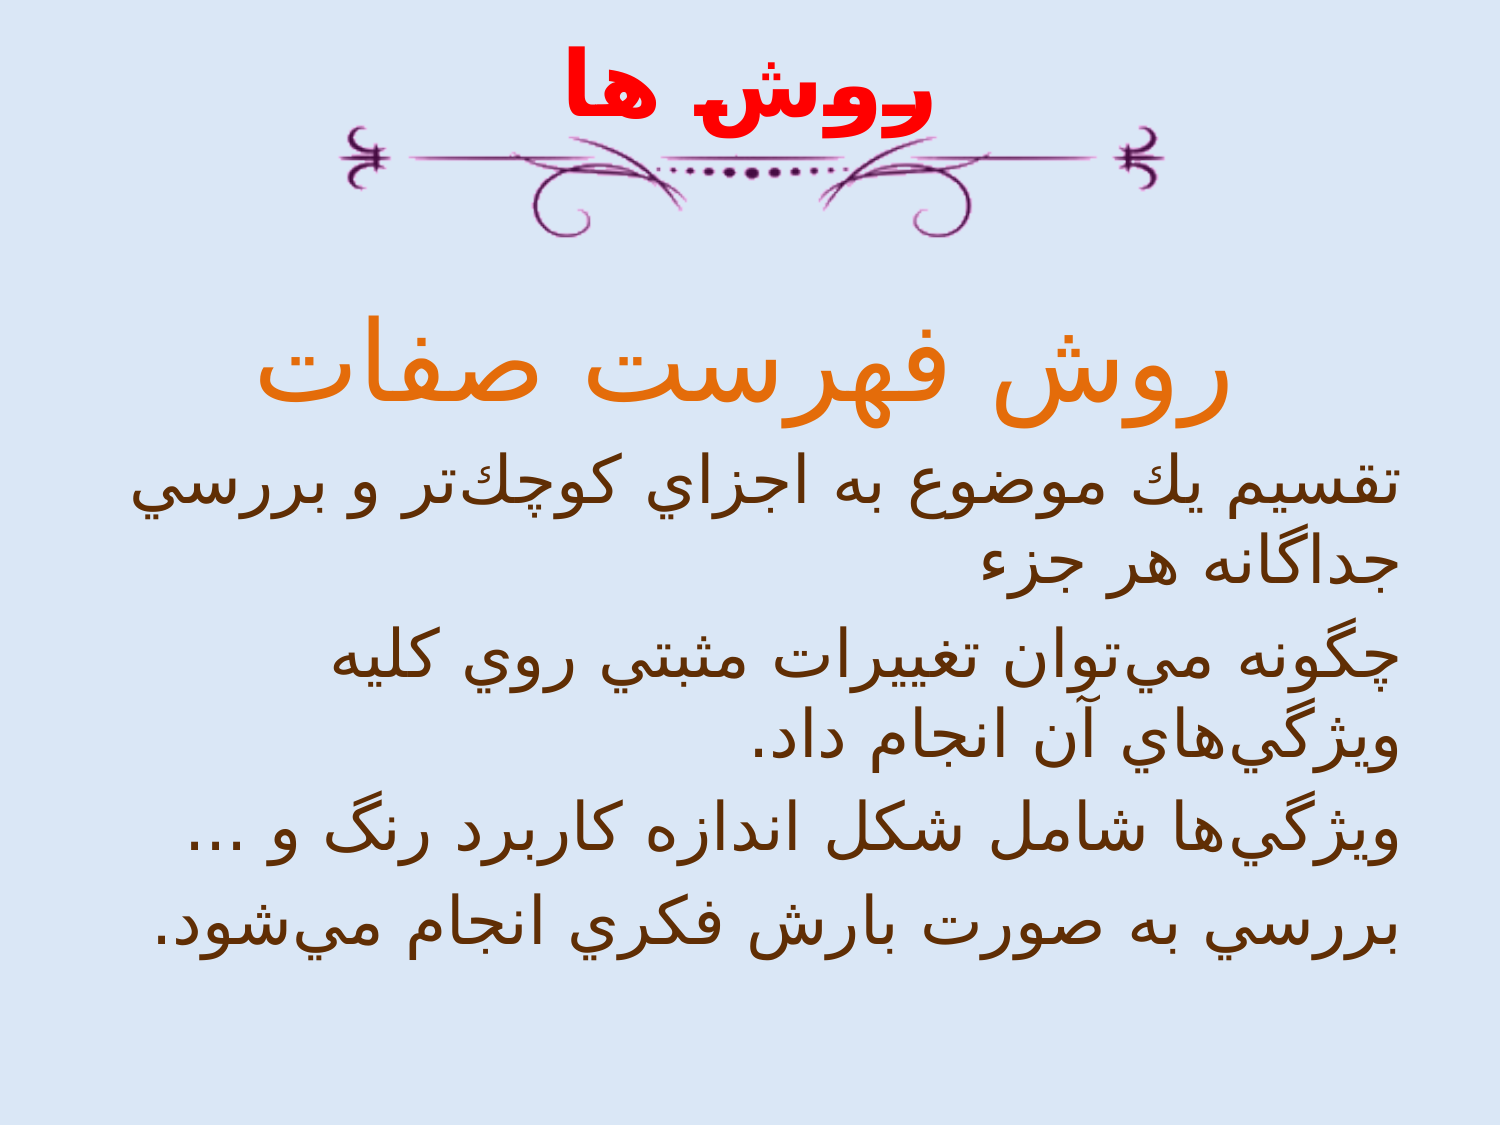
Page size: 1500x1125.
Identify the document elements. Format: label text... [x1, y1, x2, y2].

title روش ها [159, 11, 1341, 148]
subtitle روش فهرست صفات تقسيم يك موضوع به اجزاي كوچك‌تر و بررسي جداگانه هر جزء چگونه مي‌توان تغييرات مثبتي روي كليه ويژگي‌هاي آن انجام داد. ويژگي‌ها شامل شكل اندازه كاربرد رنگ و ... بررسي به صورت بارش فكري انجام مي‌شود. [70, 281, 1418, 1067]
picture [328, 148, 1172, 258]
